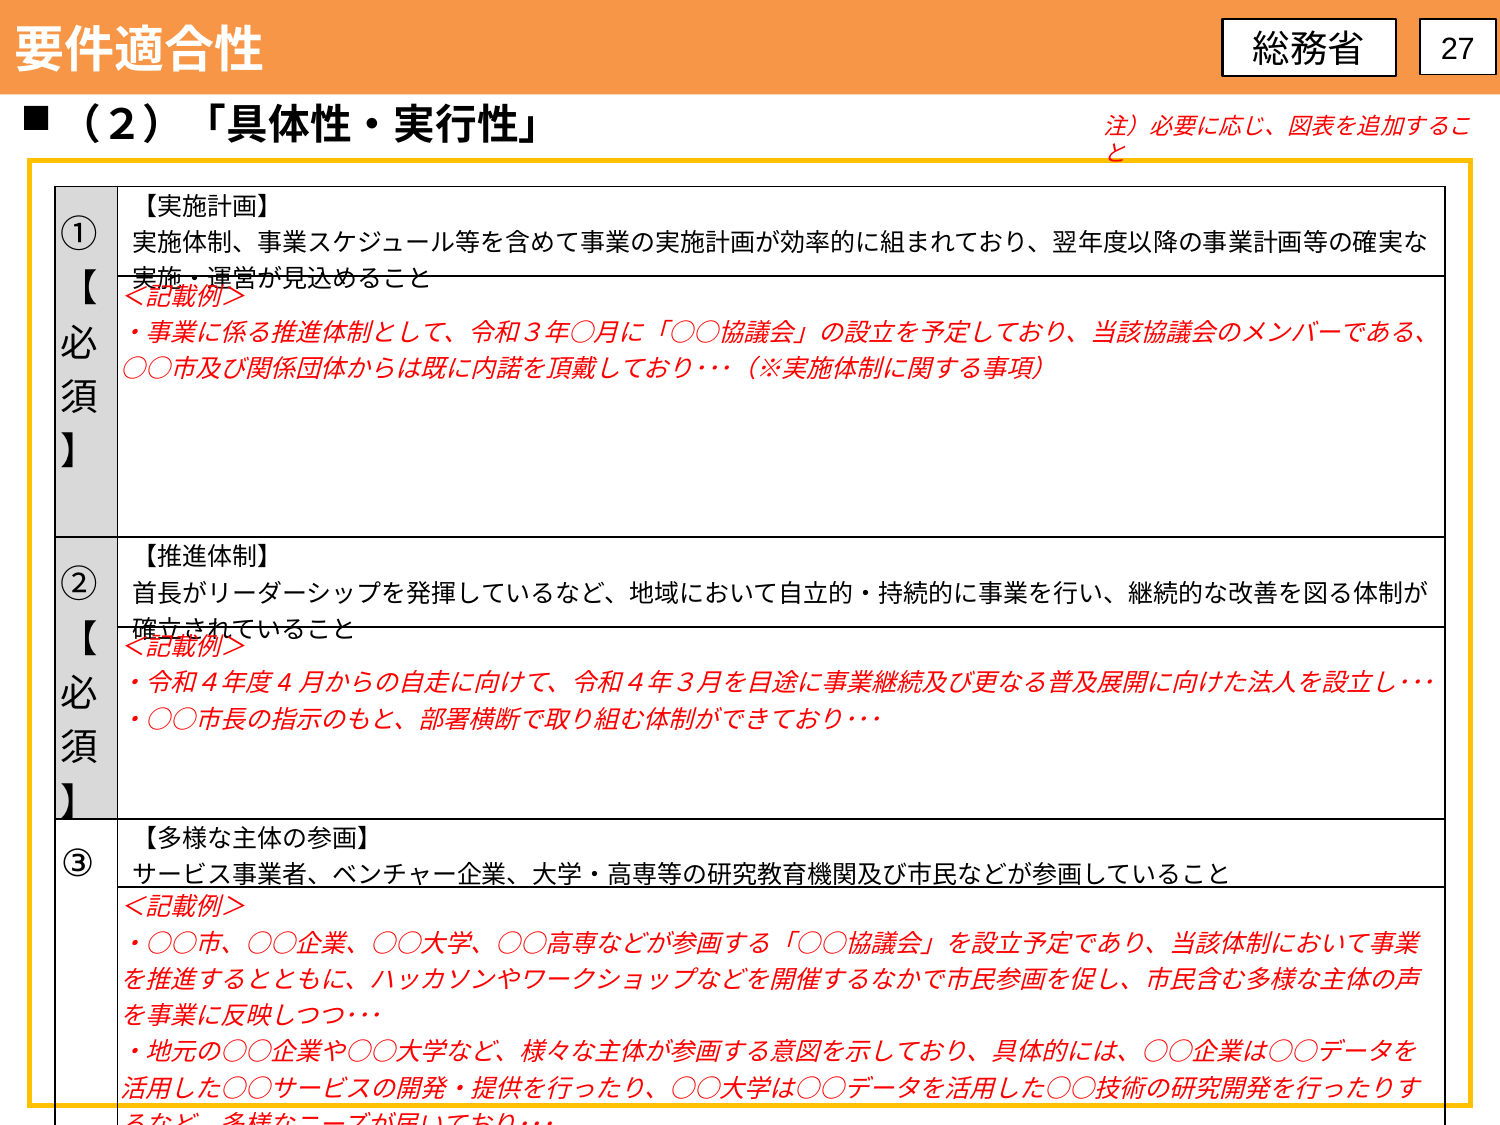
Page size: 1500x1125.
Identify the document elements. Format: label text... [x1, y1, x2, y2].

text_box 27 [1418, 17, 1498, 77]
table_cell ＜記載例＞ ・○○市、○○企業、○○大学、○○高専などが参画する「○○協議会」を設立予定であり、当該体制において事業を推進するとともに、ハッカソンやワークショップなどを開催するなかで市民参画を促し、市民含む多様な主体の声を事業に反映しつつ･･･ ・地元の○○企業や○○大学など、様々な主体が参画する意図を示しており、具体的には、○○企業は○○データを活用した○○サービスの開発・提供を行ったり、○○大学は○○データを活用した○○技術の研究開発を行ったりするなど、多様なニーズが届いており･･･ [118, 888, 1444, 1125]
table_cell ③ [56, 820, 117, 1125]
table_cell 【多様な主体の参画】 サービス事業者、ベンチャー企業、大学・高専等の研究教育機関及び市民などが参画していること [118, 820, 1444, 886]
table_header ①【必須】 [56, 187, 117, 536]
table_cell ＜記載例＞ ・事業に係る推進体制として、令和３年○月に「○○協議会」の設立を予定しており、当該協議会のメンバーである、○○市及び関係団体からは既に内諾を頂戴しており･･･（※実施体制に関する事項） [118, 277, 1444, 536]
text_box 注）必要に応じ、図表を追加すること [1089, 104, 1493, 174]
table_header 【実施計画】 実施体制、事業スケジュール等を含めて事業の実施計画が効率的に組まれており、翌年度以降の事業計画等の確実な実施・運営が見込めること [118, 187, 1444, 275]
table_cell ②【必須】 [56, 538, 117, 818]
text_box 総務省 [1220, 17, 1398, 78]
table_cell 【推進体制】 首長がリーダーシップを発揮しているなど、地域において自立的・持続的に事業を行い、継続的な改善を図る体制が確立されていること [118, 538, 1444, 626]
text_box 要件適合性 [0, 0, 1500, 95]
table_cell ＜記載例＞ ・令和４年度4月からの自走に向けて、令和４年３月を目途に事業継続及び更なる普及展開に向けた法人を設立し･･･ ・○○市長の指示のもと、部署横断で取り組む体制ができており･･･ [118, 628, 1444, 818]
text_box （２）「具体性・実行性」 [5, 90, 1500, 156]
text_box [29, 160, 1471, 1106]
